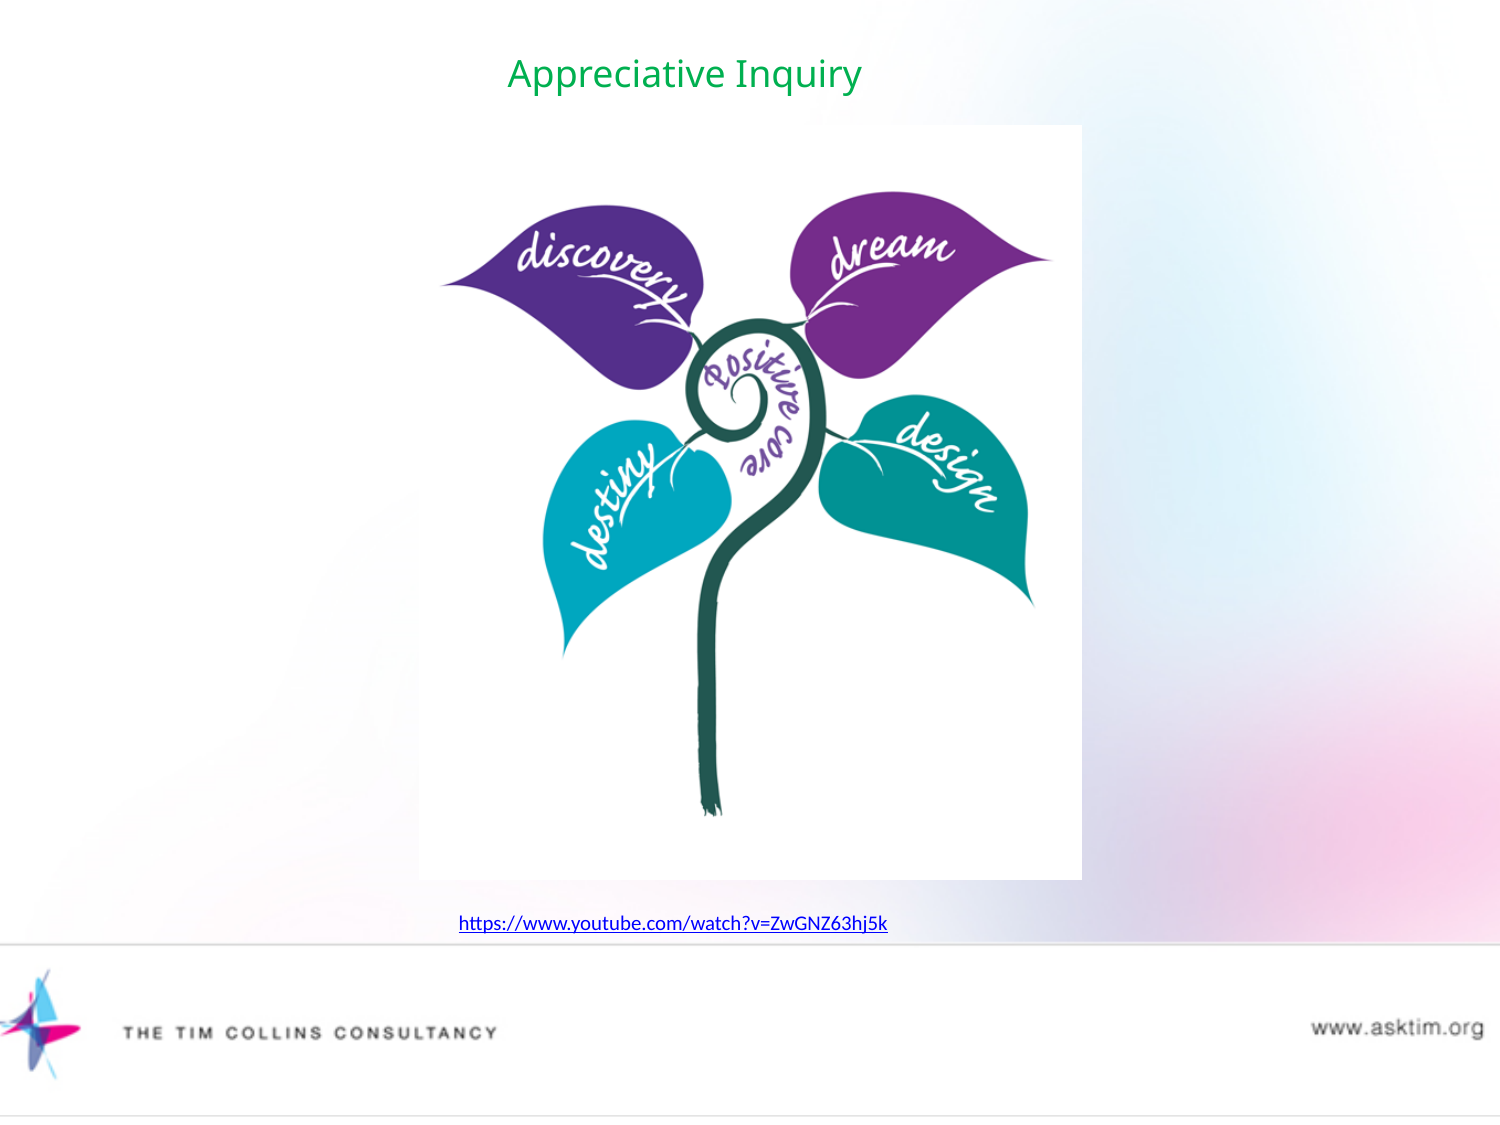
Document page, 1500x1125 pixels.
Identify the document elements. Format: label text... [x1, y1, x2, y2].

text_box Appreciative Inquiry [265, 42, 1105, 103]
text_box https://www.youtube.com/watch?v=ZwGNZ63hj5k [419, 902, 928, 942]
picture [0, 0, 1500, 1120]
